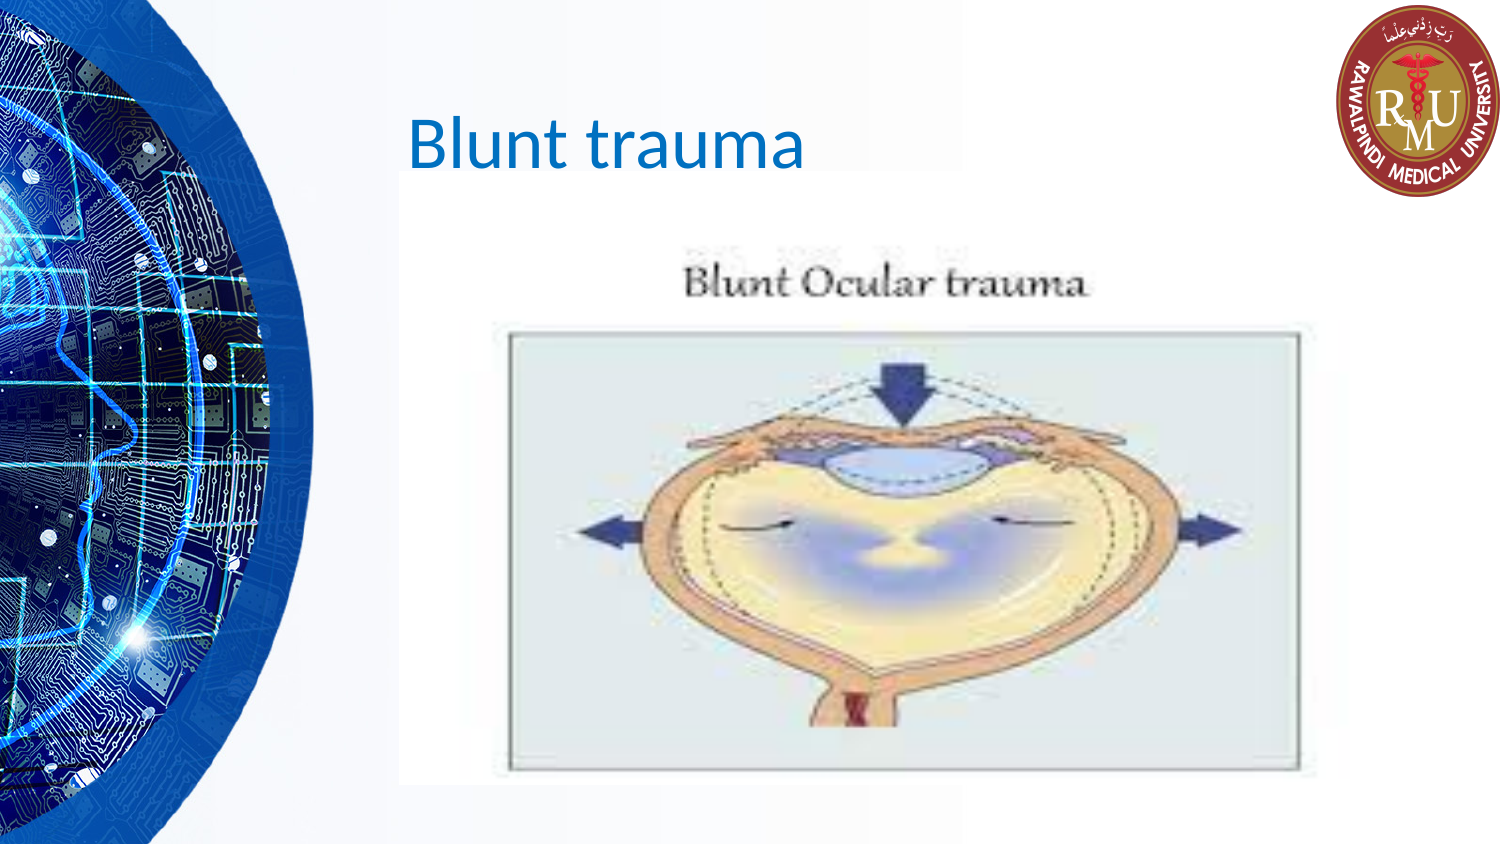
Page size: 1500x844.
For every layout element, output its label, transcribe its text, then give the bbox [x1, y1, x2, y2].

title Blunt trauma [392, 79, 1321, 199]
picture [0, 0, 1500, 844]
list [399, 171, 1426, 785]
